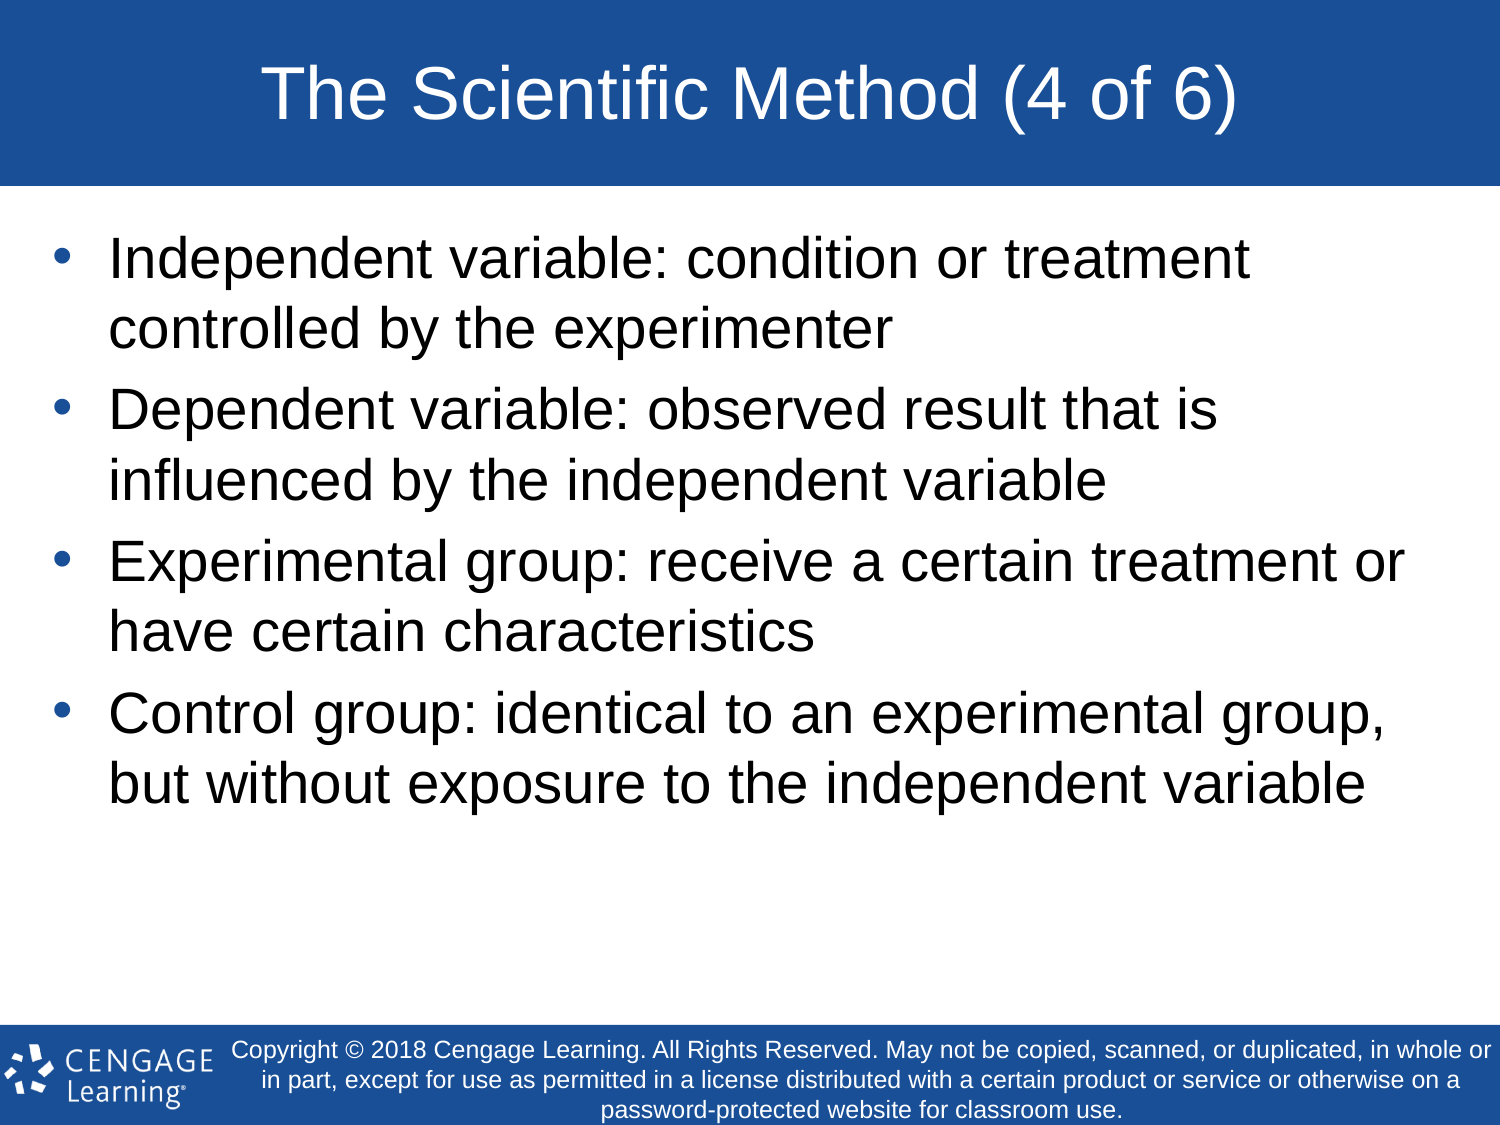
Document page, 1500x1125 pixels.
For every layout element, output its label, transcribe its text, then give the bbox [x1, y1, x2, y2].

title The Scientific Method (4 of 6) [7, 4, 1493, 175]
list Independent variable: condition or treatment controlled by the experimenter Dependent variable: observed result that is influenced by the independent variable Experimental group: receive a certain treatment or have certain characteristics Control group: identical to an experimental group, but without exposure to the independent variable [37, 212, 1475, 1005]
picture [0, 1040, 216, 1113]
